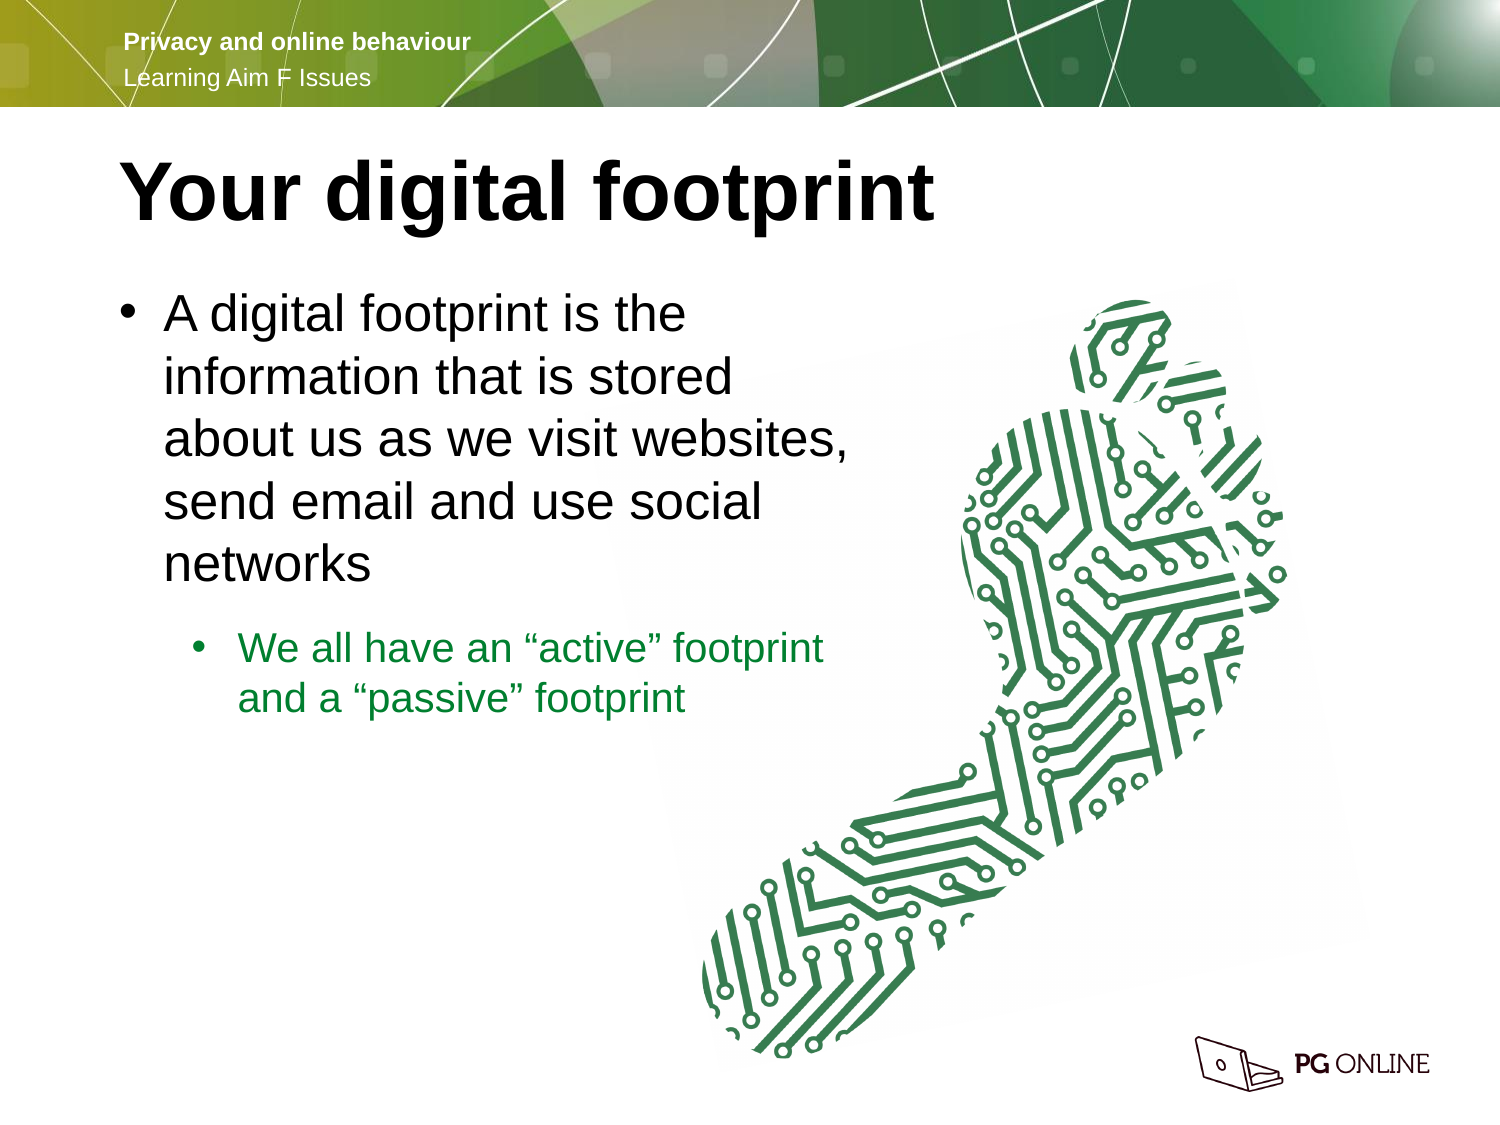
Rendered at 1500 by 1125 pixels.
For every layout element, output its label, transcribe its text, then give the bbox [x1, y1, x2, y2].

picture [640, 343, 1313, 1007]
list Your digital footprint [118, 148, 1401, 259]
list A digital footprint is the information that is stored about us as we visit websites, send email and use social networks We all have an “active” footprint and a “passive” footprint [118, 279, 870, 847]
picture [0, 0, 1500, 107]
picture [1194, 1036, 1430, 1092]
